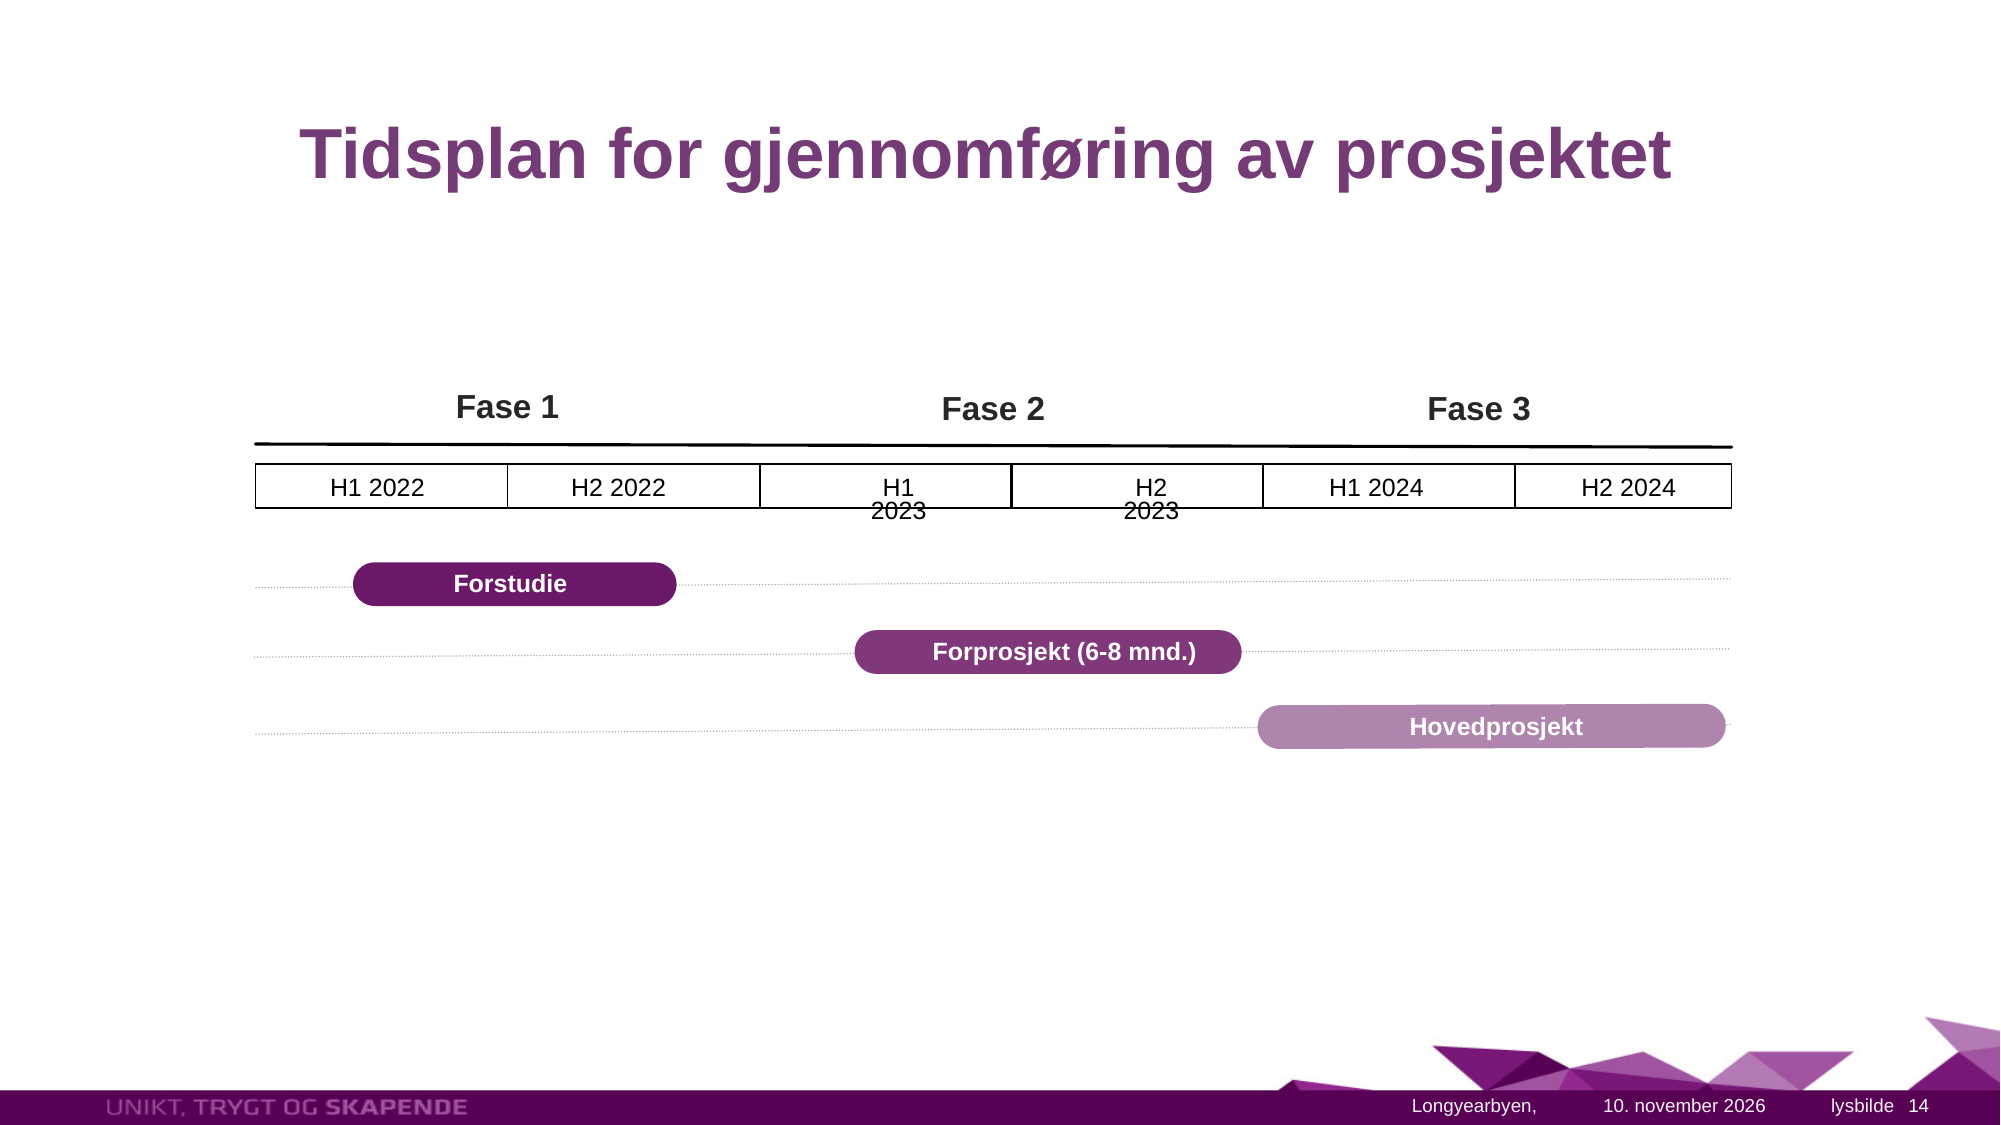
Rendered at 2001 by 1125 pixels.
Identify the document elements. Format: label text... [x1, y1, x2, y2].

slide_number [1478, 1086, 1712, 1125]
picture [0, 86, 2000, 1125]
slide_number 14 [1712, 1086, 1945, 1125]
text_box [255, 446, 1732, 823]
text_box Fase 2 [821, 402, 1165, 427]
text_box Fase 3 [1307, 402, 1651, 427]
title Tidsplan for gjennomføring av prosjektet [86, 56, 1887, 245]
text_box Fase 1 [336, 400, 680, 426]
